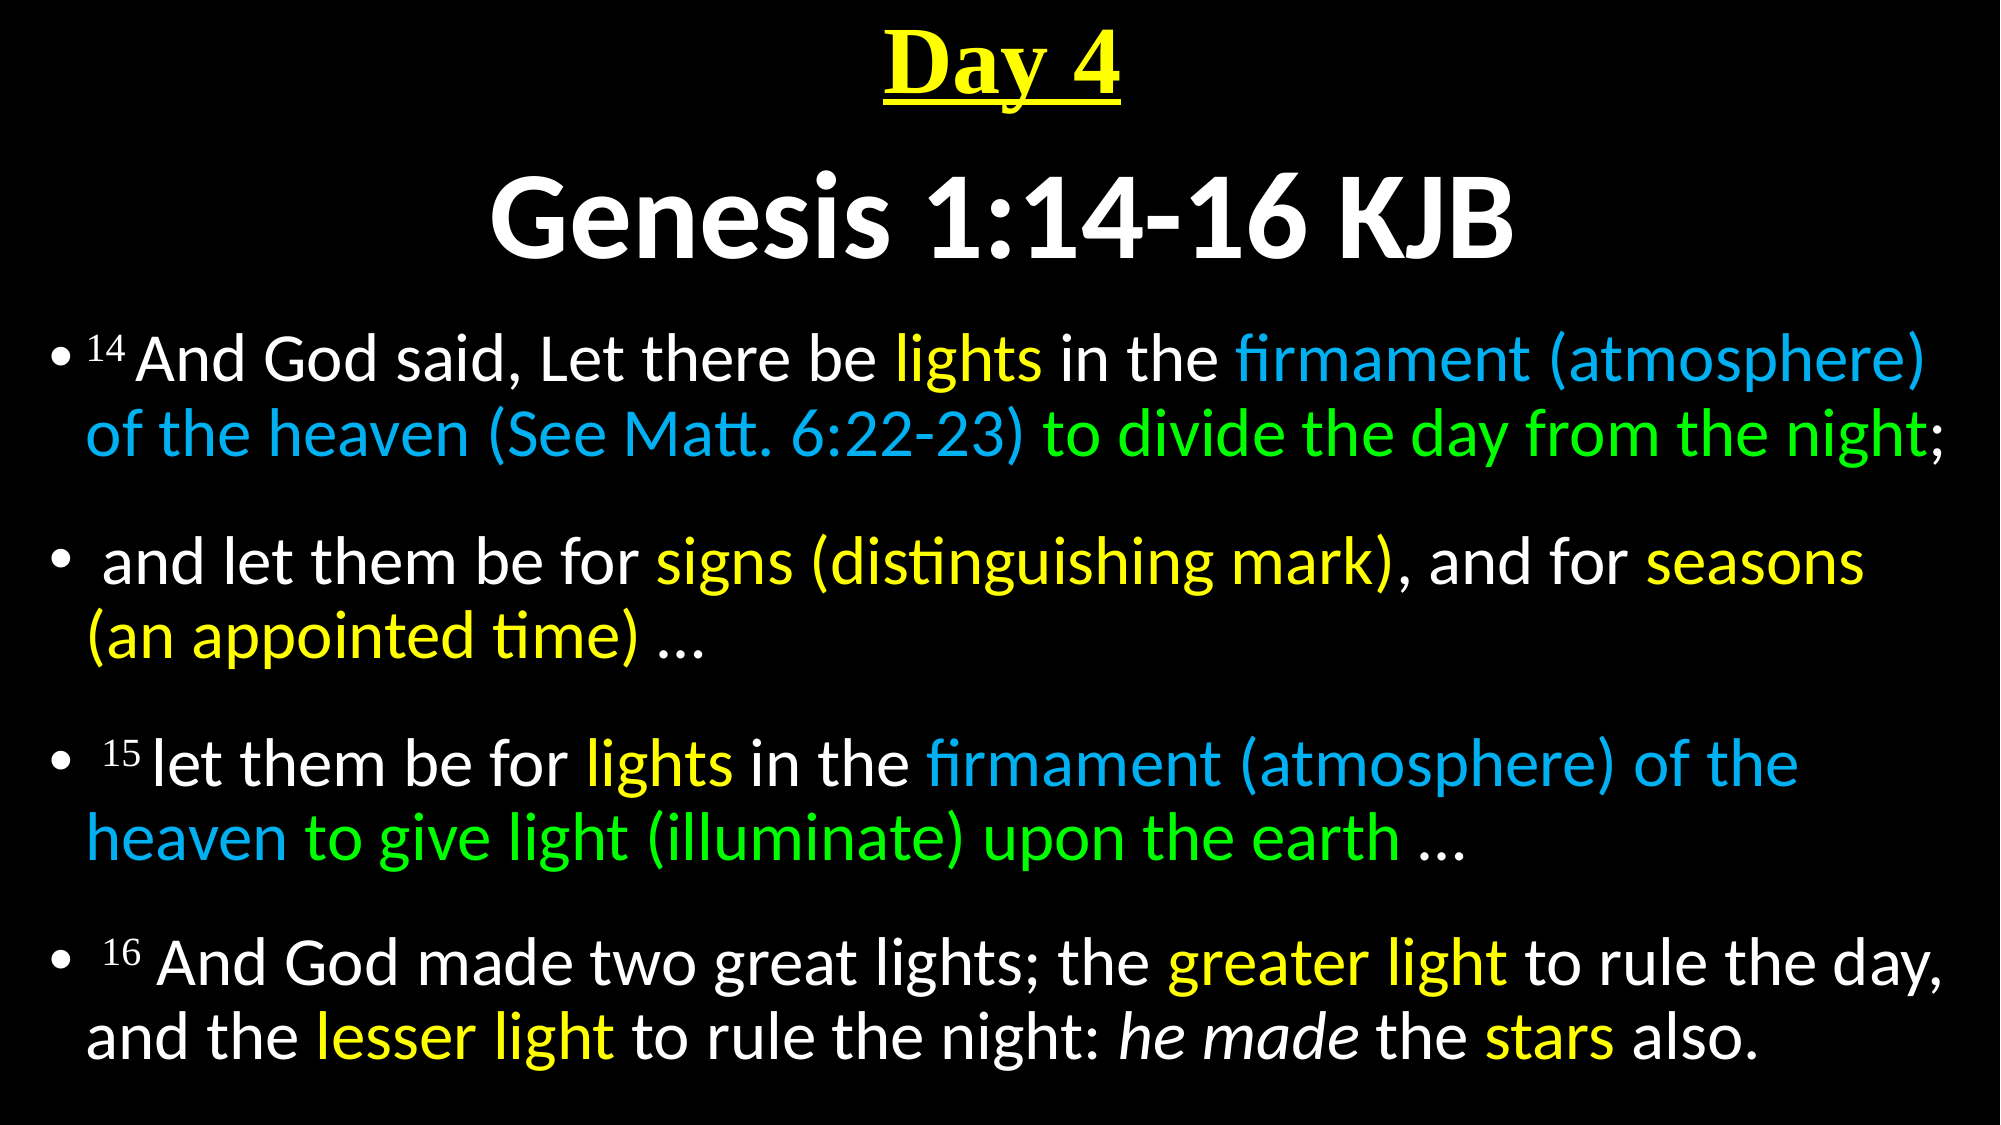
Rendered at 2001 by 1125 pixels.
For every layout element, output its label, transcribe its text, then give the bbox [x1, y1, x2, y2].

title Day 4 [33, 2, 1972, 123]
list 14 And God said, Let there be lights in the firmament (atmosphere) of the heaven (See Matt. 6:22-23) to divide the day from the night; and let them be for signs (distinguishing mark), and for seasons (an appointed time) … 15 let them be for lights in the firmament (atmosphere) of the heaven to give light (illuminate) upon the earth … 16 And God made two great lights; the greater light to rule the day, and the lesser light to rule the night: he made the stars also. [33, 292, 1974, 1105]
text_box Genesis 1:14-16 KJB [33, 125, 1974, 291]
